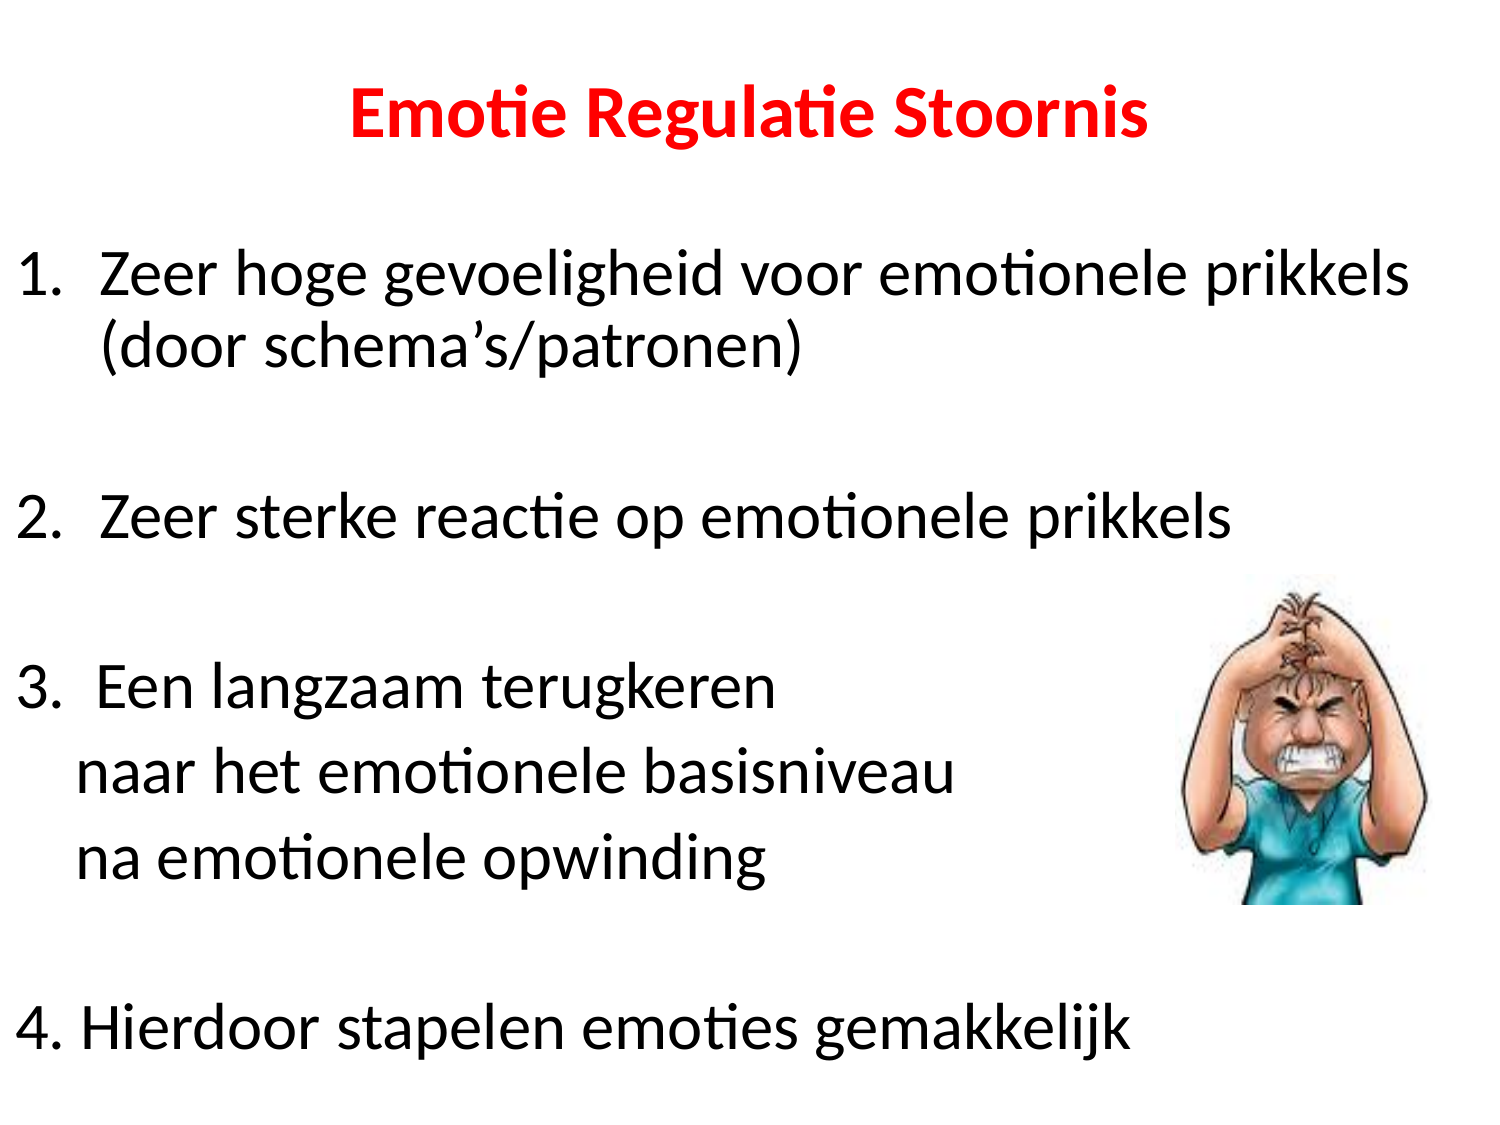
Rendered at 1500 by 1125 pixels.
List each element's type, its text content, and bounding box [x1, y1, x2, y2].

title Emotie Regulatie Stoornis [0, 31, 1500, 185]
list Zeer hoge gevoeligheid voor emotionele prikkels (door schema’s/patronen) Zeer sterke reactie op emotionele prikkels 3. Een langzaam terugkeren naar het emotionele basisniveau na emotionele opwinding 4. Hierdoor stapelen emoties gemakkelijk [0, 230, 1500, 1125]
picture [1174, 573, 1435, 906]
